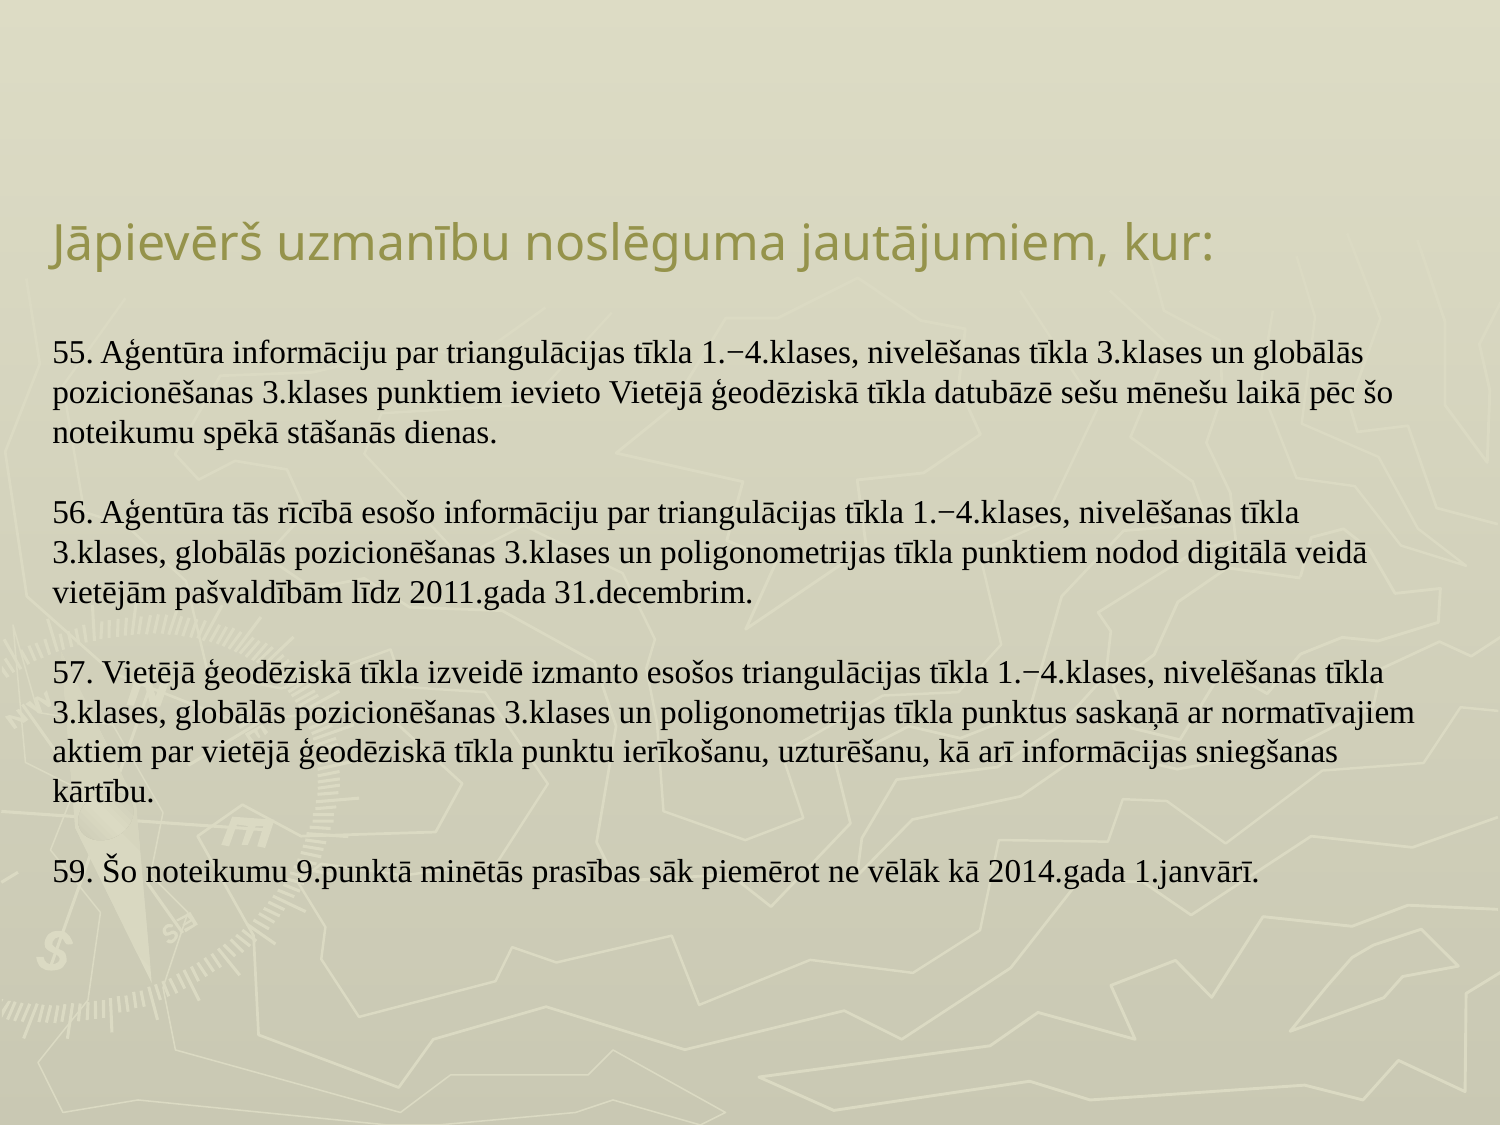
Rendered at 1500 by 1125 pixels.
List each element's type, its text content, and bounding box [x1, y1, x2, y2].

text_box Jāpievērš uzmanību noslēguma jautājumiem, kur: 55. Aģentūra informāciju par triangulācijas tīkla 1.−4.klases, nivelēšanas tīkla 3.klases un globālās pozicionēšanas 3.klases punktiem ievieto Vietējā ģeodēziskā tīkla datubāzē sešu mēnešu laikā pēc šo noteikumu spēkā stāšanās dienas. 56. Aģentūra tās rīcībā esošo informāciju par triangulācijas tīkla 1.−4.klases, nivelēšanas tīkla 3.klases, globālās pozicionēšanas 3.klases un poligonometrijas tīkla punktiem nodod digitālā veidā vietējām pašvaldībām līdz 2011.gada 31.decembrim. 57. Vietējā ģeodēziskā tīkla izveidē izmanto esošos triangulācijas tīkla 1.−4.klases, nivelēšanas tīkla 3.klases, globālās pozicionēšanas 3.klases un poligonometrijas tīkla punktus saskaņā ar normatīvajiem aktiem par vietējā ģeodēziskā tīkla punktu ierīkošanu, uzturēšanu, kā arī informācijas sniegšanas kārtību. 59. Šo noteikumu 9.punktā minētās prasības sāk piemērot ne vēlāk kā 2014.gada 1.janvārī. [37, 174, 1439, 925]
